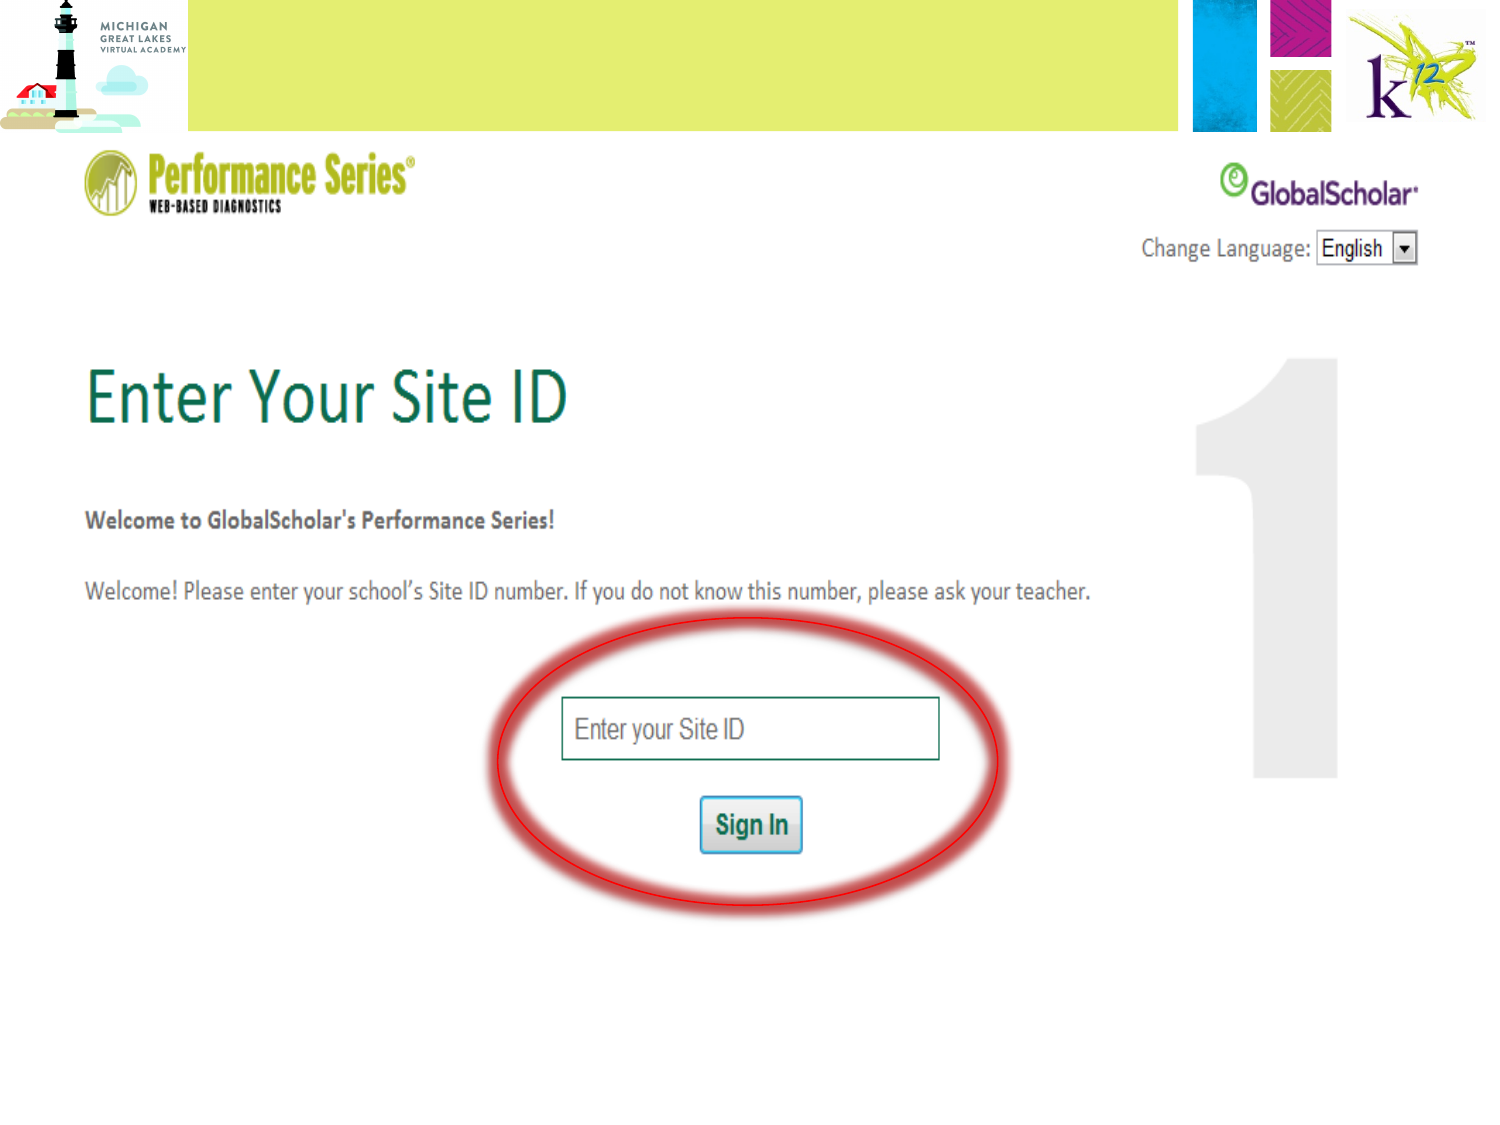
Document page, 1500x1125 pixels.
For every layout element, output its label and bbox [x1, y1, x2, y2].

picture [1270, 70, 1332, 132]
picture [1270, 0, 1332, 57]
picture [0, 0, 1421, 1026]
picture [1346, 9, 1486, 122]
